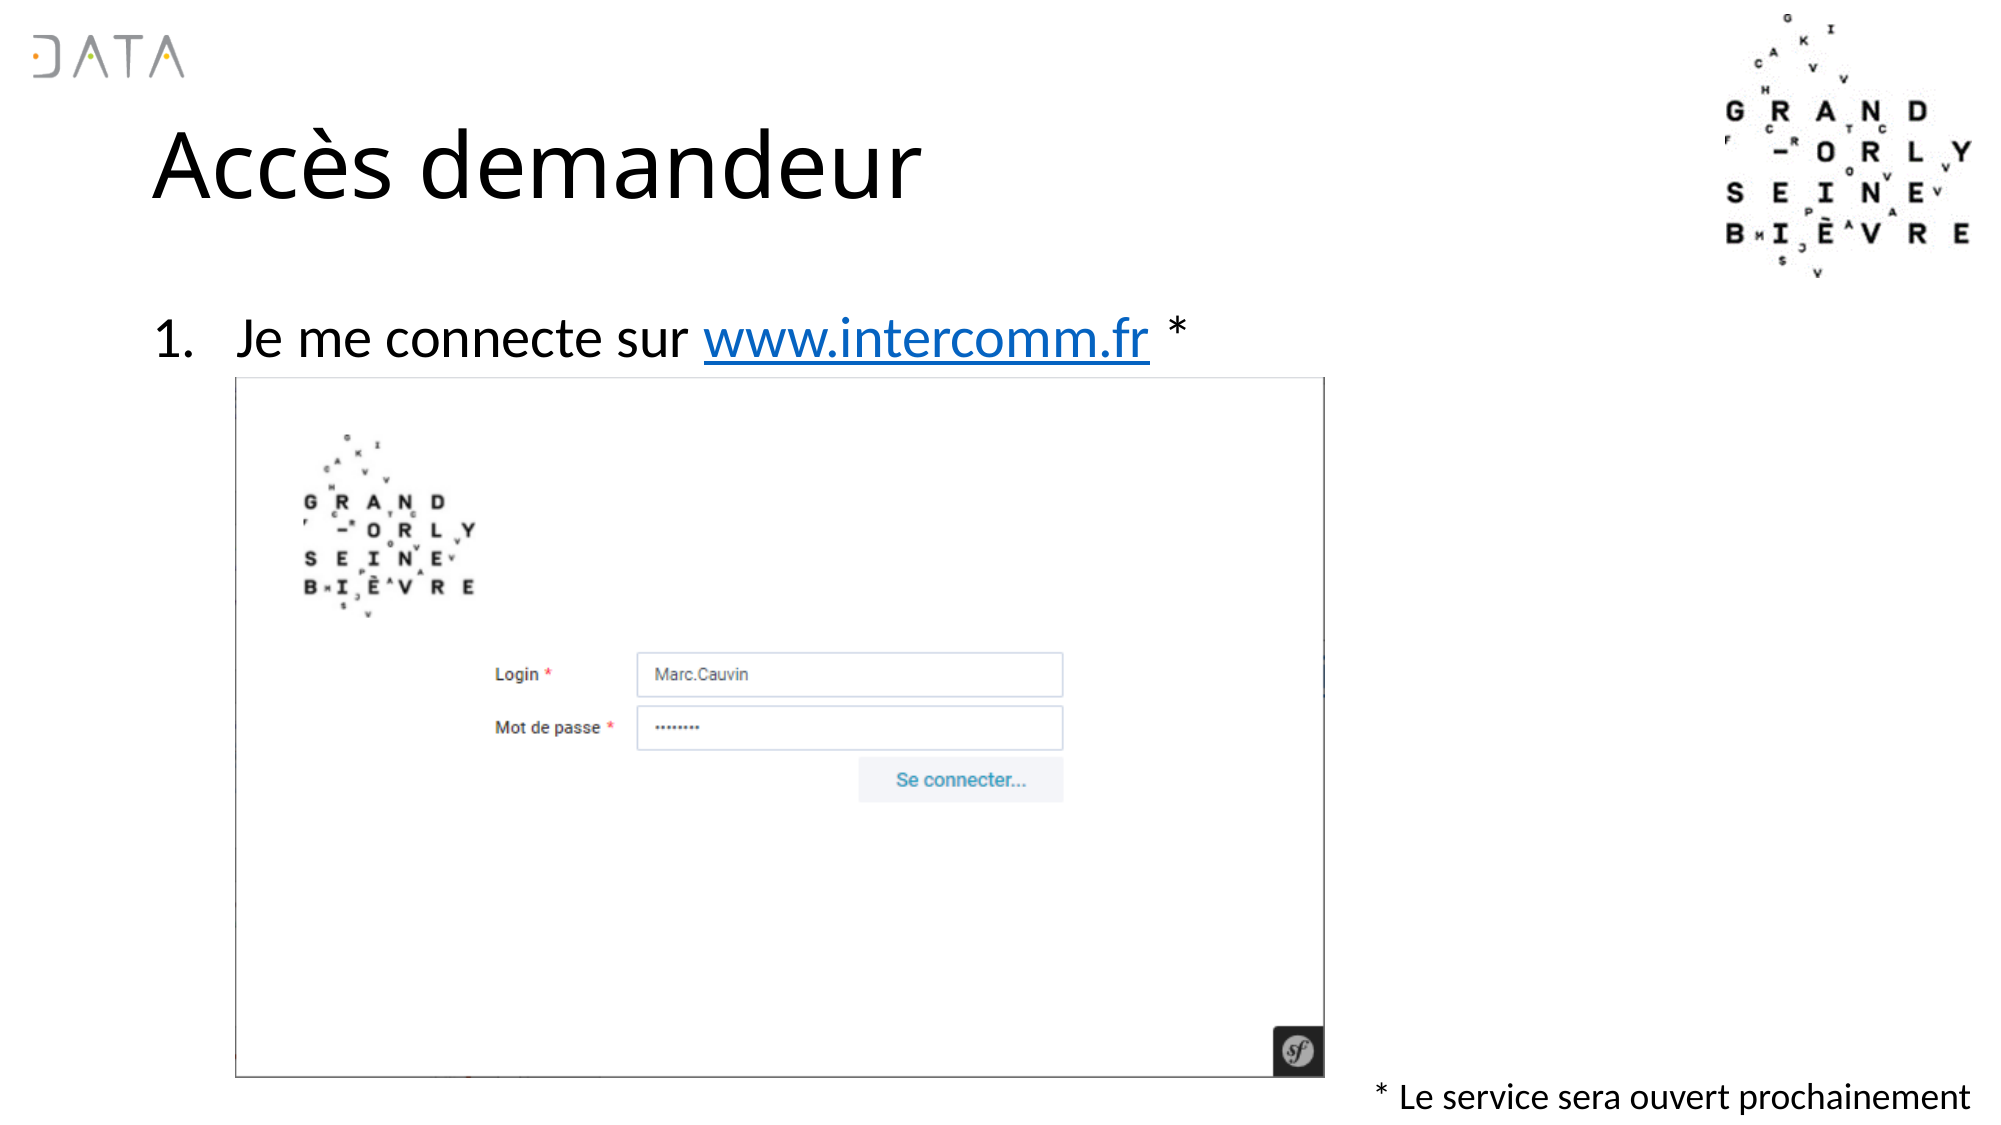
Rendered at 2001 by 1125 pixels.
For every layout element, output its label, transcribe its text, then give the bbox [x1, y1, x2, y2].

title Accès demandeur [137, 59, 1863, 278]
picture [235, 377, 1325, 1078]
list 1. Je me connecte sur www.intercomm.fr * [137, 299, 1863, 1014]
picture [1725, 14, 1972, 278]
picture [28, 13, 192, 91]
text_box * Le service sera ouvert prochainement [1357, 1064, 2000, 1125]
